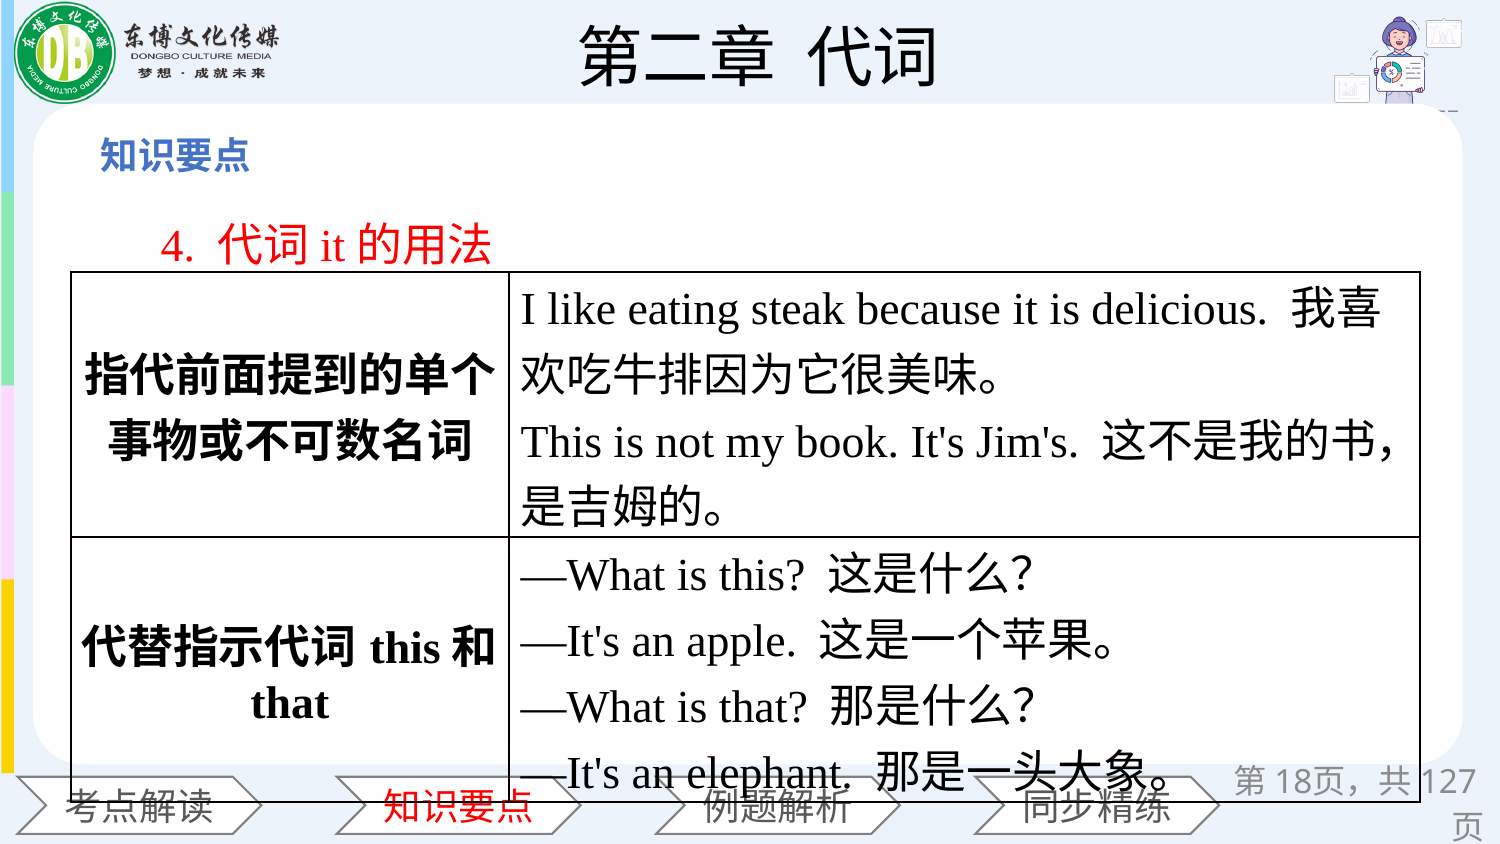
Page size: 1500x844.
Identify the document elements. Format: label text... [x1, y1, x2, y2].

text_box 4. 代词it的用法 [70, 191, 1443, 741]
slide_number 第页，共127页 [1195, 780, 1500, 826]
table_header I like eating steak because it is delicious. 我喜欢吃牛排因为它很美味。 This is not my book. It's Jim's. 这不是我的书，是吉姆的。 [510, 273, 1419, 536]
picture [1312, 0, 1487, 131]
table_header 指代前面提到的单个事物或不可数名词 [72, 273, 508, 536]
table_cell 代替指示代词this和that [72, 538, 508, 801]
table_cell —What is this? 这是什么？ —It's an apple. 这是一个苹果。 —What is that? 那是什么？ —It's an elephant. 那是一头大象。 [510, 538, 1419, 801]
picture [14, 1, 280, 104]
